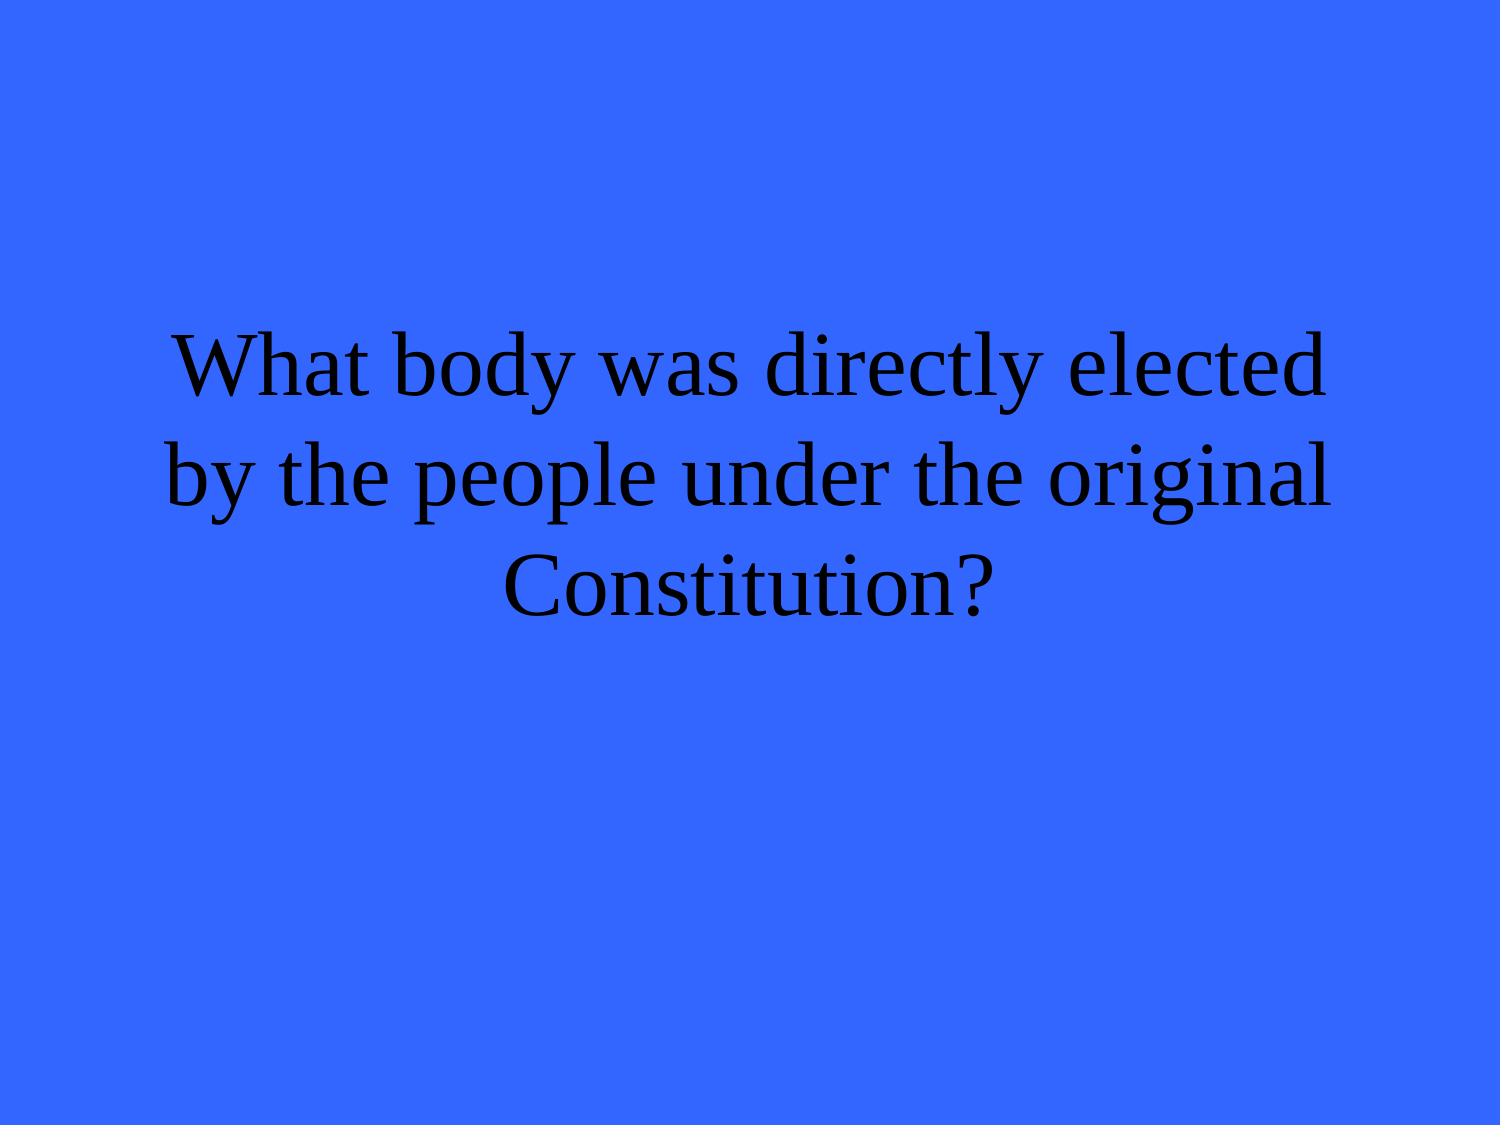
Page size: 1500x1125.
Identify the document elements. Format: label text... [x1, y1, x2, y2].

title What body was directly elected by the people under the original Constitution? [112, 374, 1388, 563]
